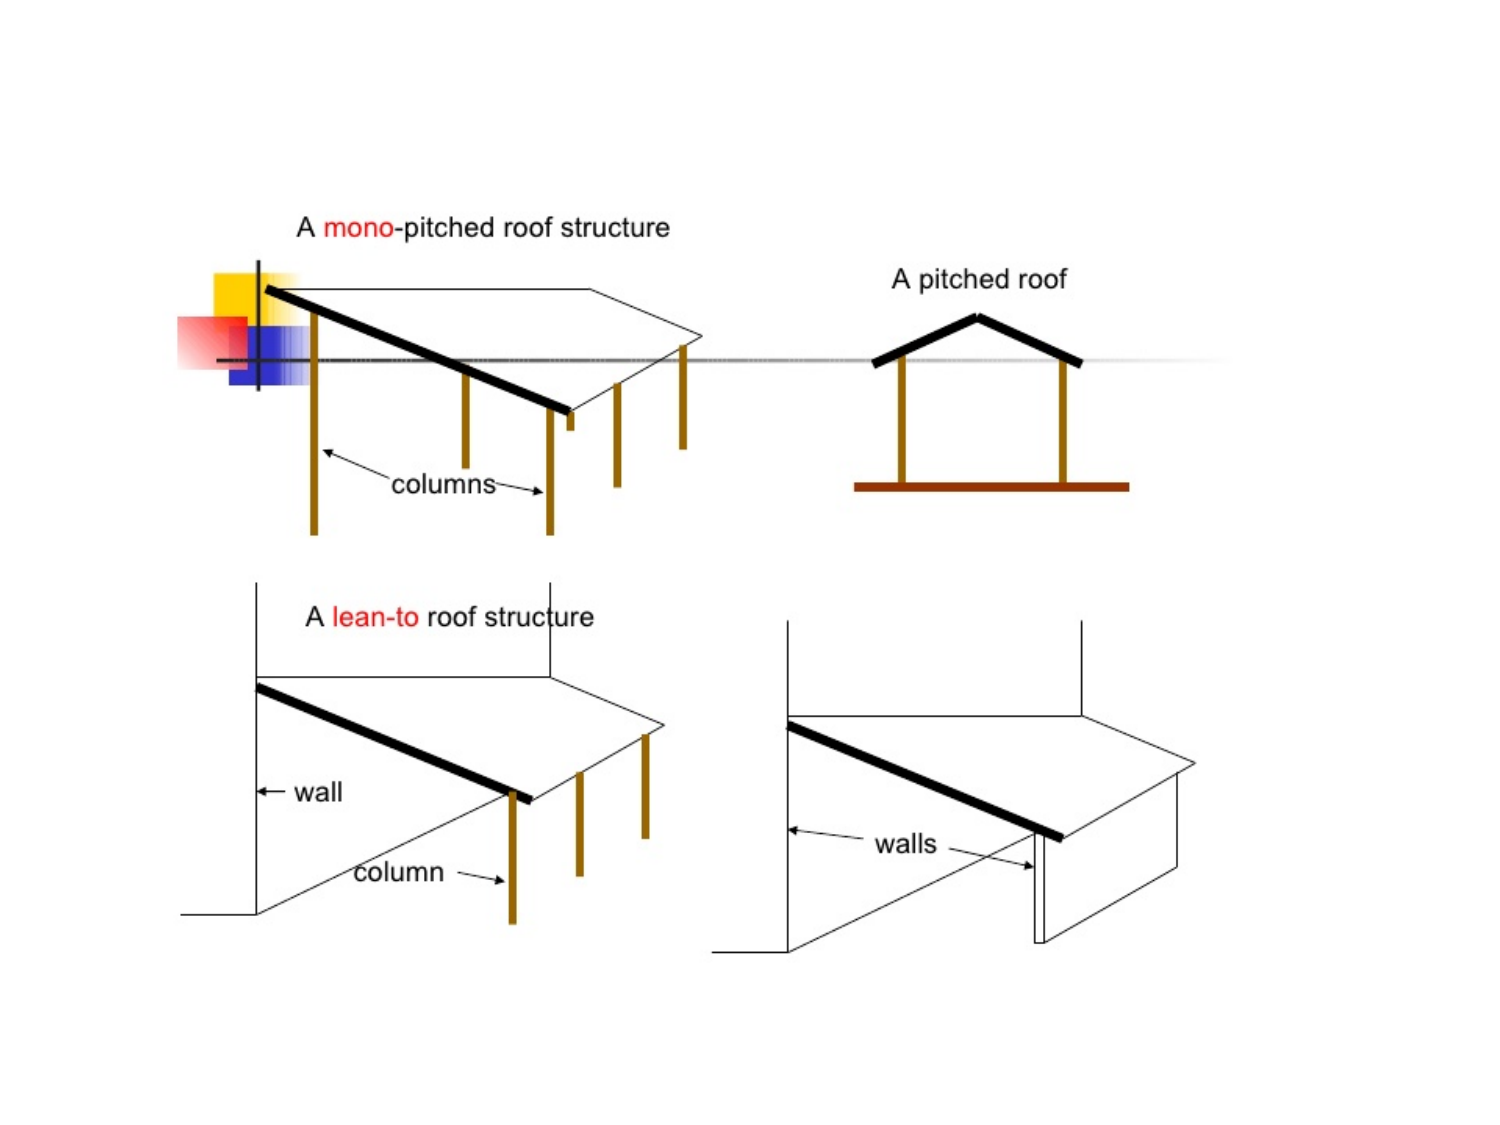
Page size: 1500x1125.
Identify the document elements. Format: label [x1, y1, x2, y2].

picture [162, 137, 1301, 991]
